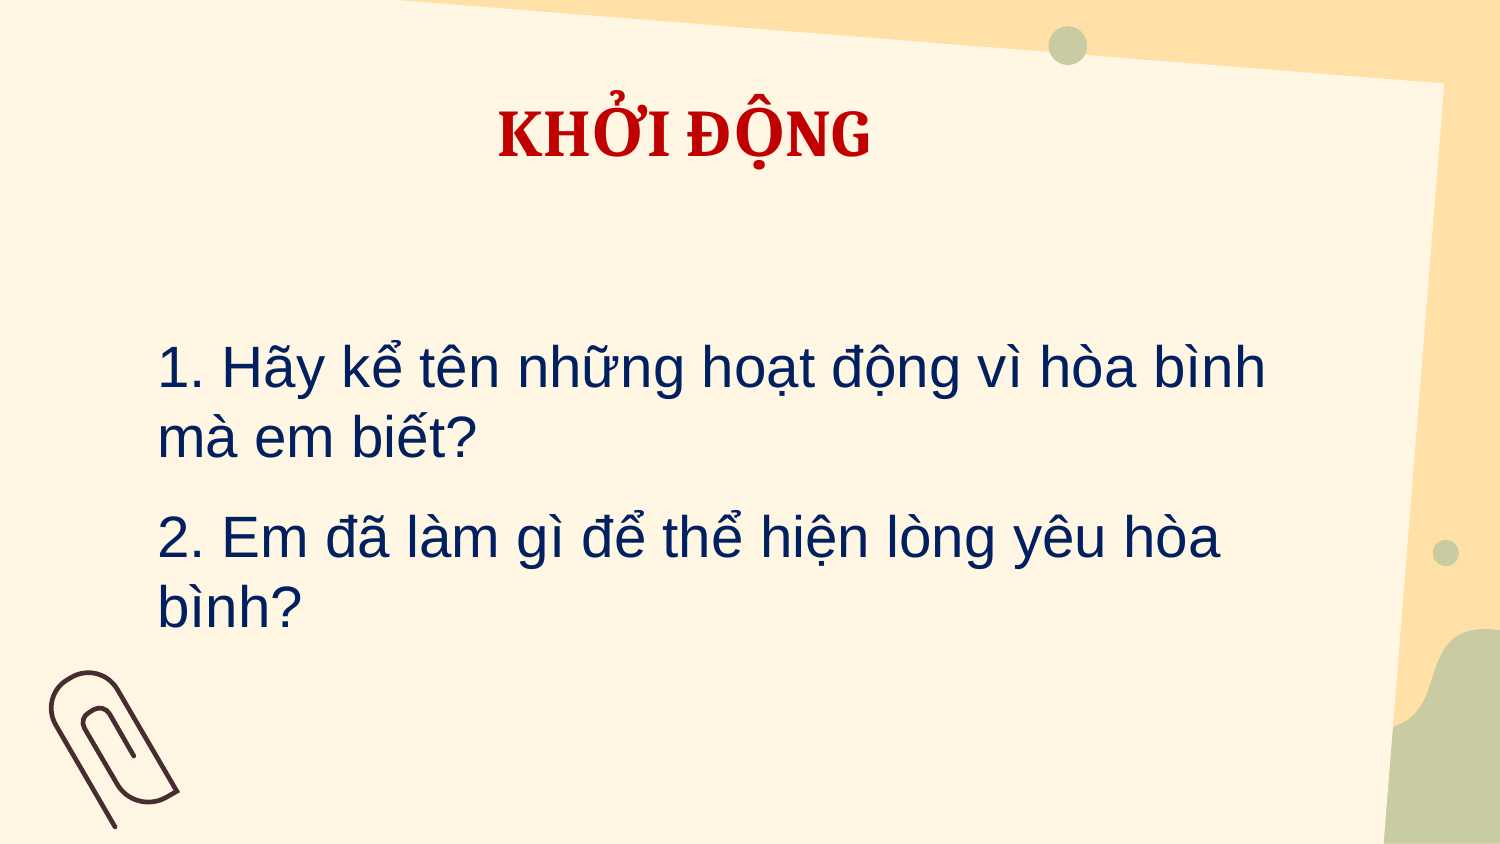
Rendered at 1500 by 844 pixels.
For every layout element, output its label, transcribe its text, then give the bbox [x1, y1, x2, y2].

text_box 1. Hãy kể tên những hoạt động vì hòa bình mà em biết? [142, 322, 1299, 477]
text_box KHỞI ĐỘNG [382, 81, 987, 177]
text_box 2. Em đã làm gì để thể hiện lòng yêu hòa bình? [142, 491, 1313, 647]
